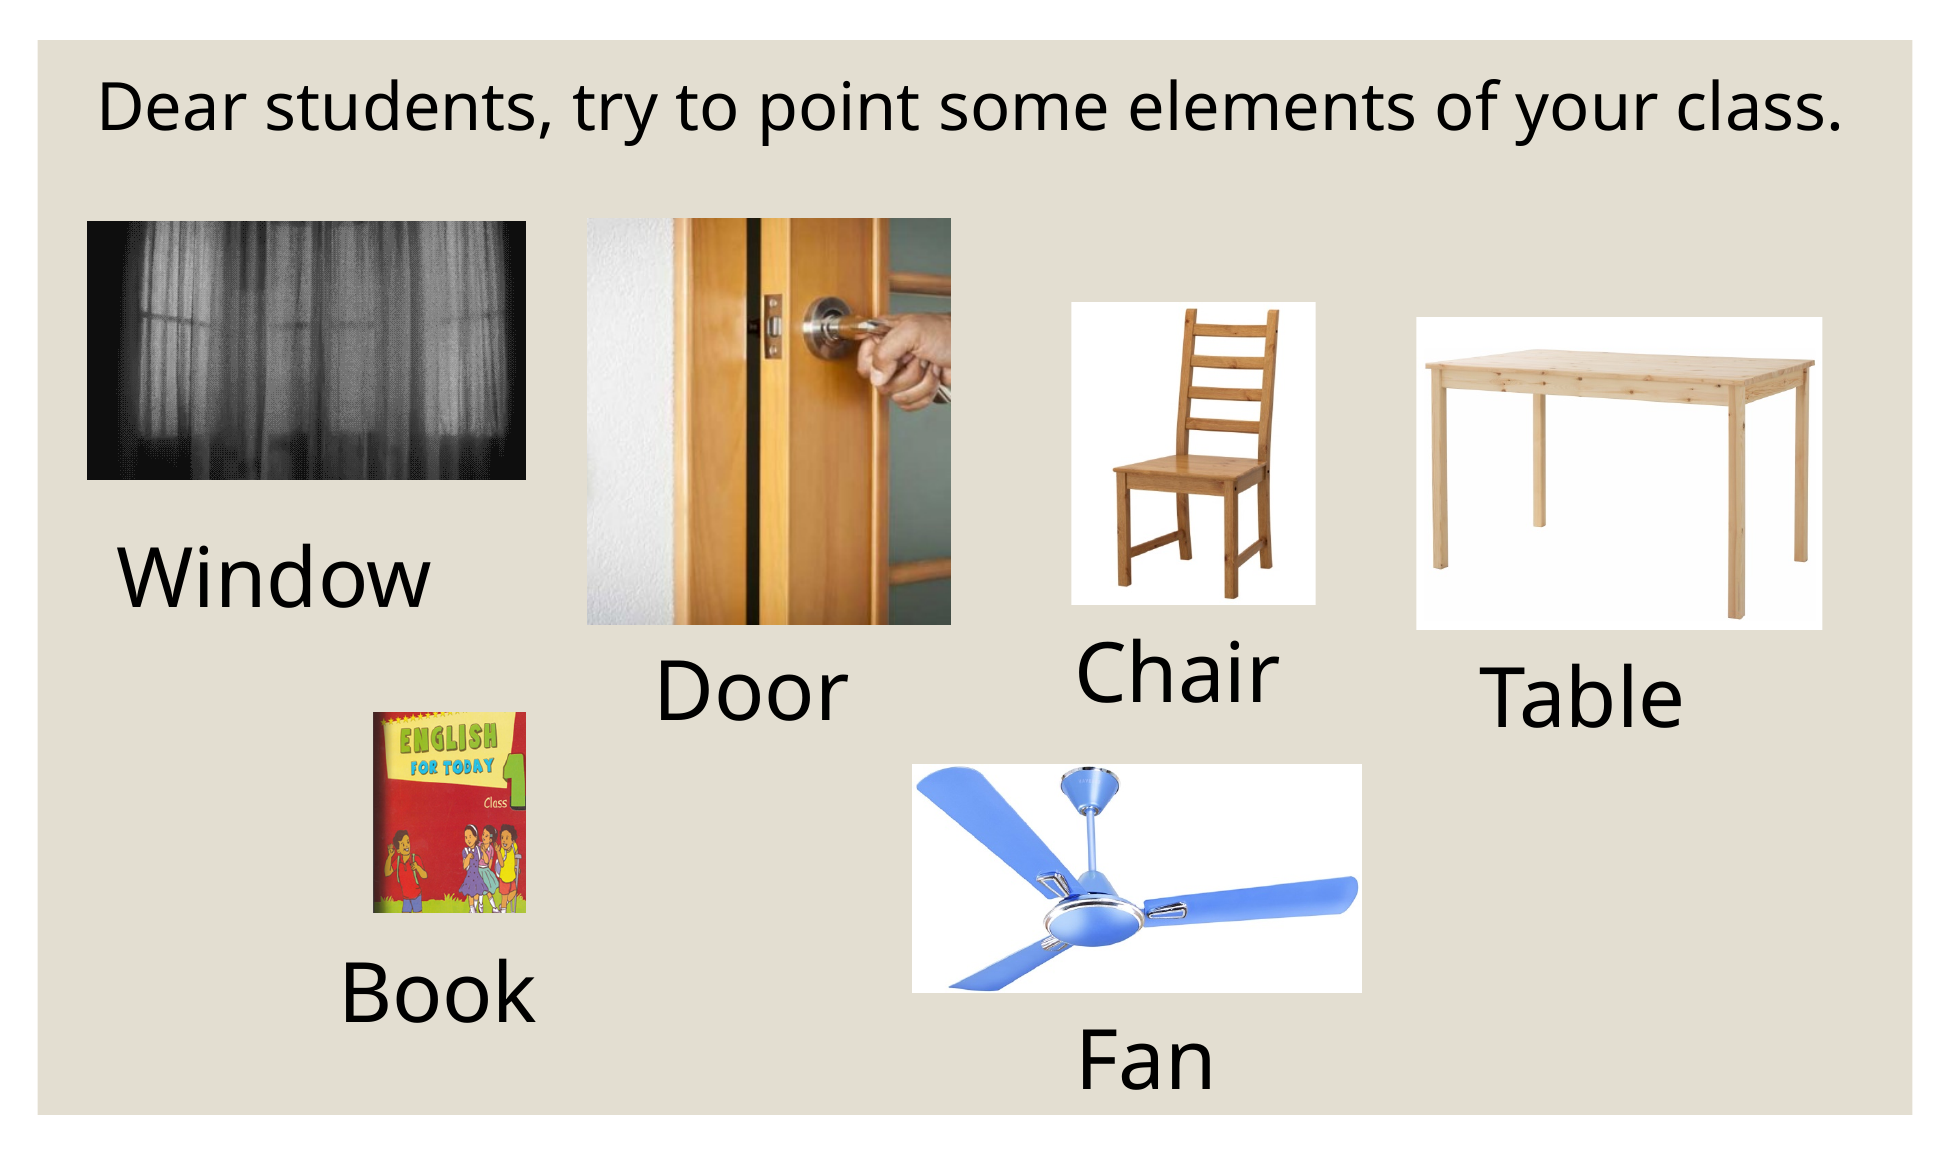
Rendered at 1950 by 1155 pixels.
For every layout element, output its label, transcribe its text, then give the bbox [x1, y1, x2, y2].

picture [912, 764, 1362, 993]
picture [1071, 302, 1316, 605]
text_box Door [639, 634, 865, 745]
picture [587, 218, 951, 625]
picture [87, 221, 526, 480]
text_box Table [1464, 637, 1701, 752]
text_box Fan [1060, 1001, 1232, 1114]
picture [373, 712, 526, 913]
text_box Dear students, try to point some elements of your class. [81, 56, 1862, 152]
text_box Chair [1059, 611, 1296, 727]
text_box Window [101, 516, 448, 632]
picture [1416, 317, 1823, 630]
text_box Book [323, 931, 553, 1047]
